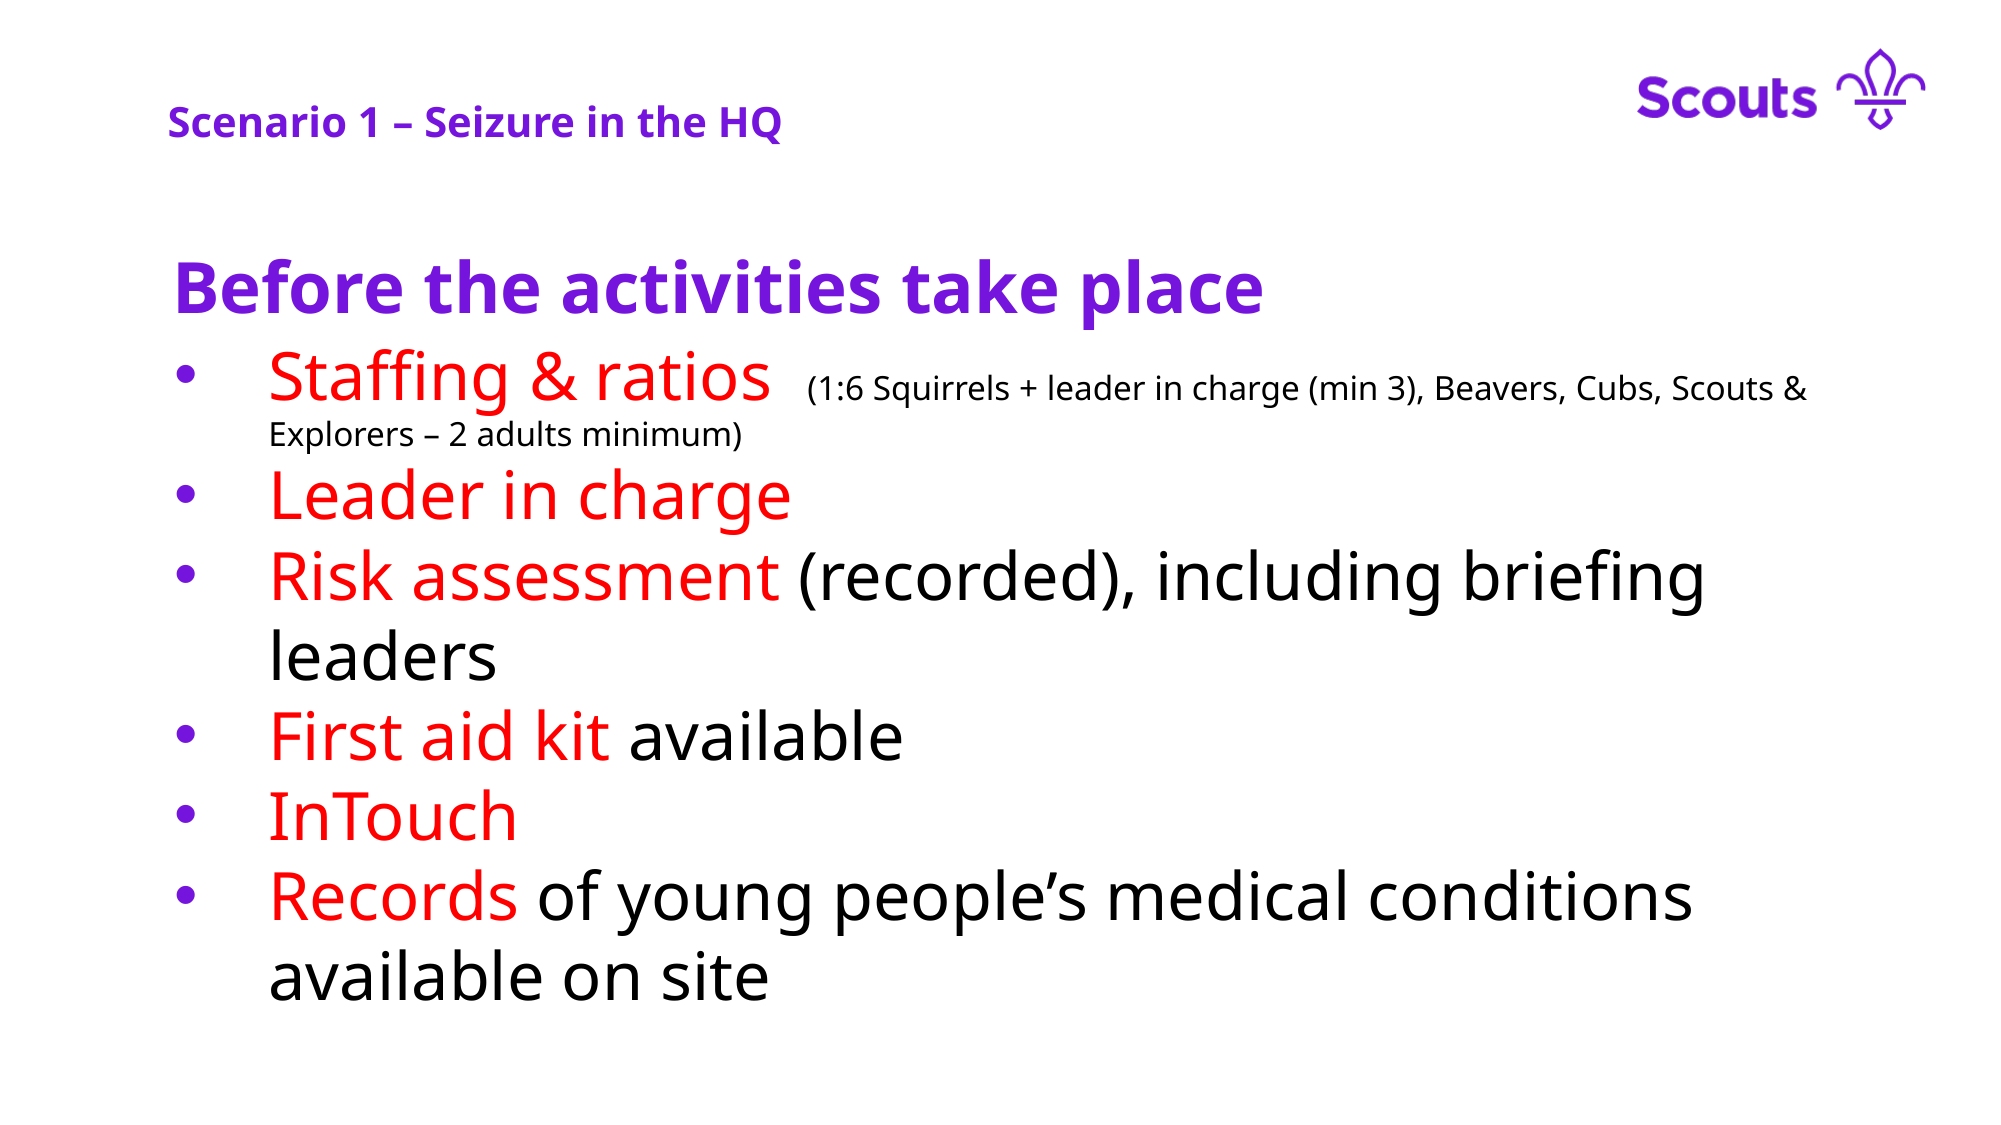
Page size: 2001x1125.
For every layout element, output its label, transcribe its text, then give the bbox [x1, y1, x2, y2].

picture [1637, 48, 1926, 130]
text_box Scenario 1 – Seizure in the HQ [152, 88, 1161, 154]
list Staffing & ratios (1:6 Squirrels + leader in charge (min 3), Beavers, Cubs, Scouts & Explorers – 2 adults minimum) Leader in charge Risk assessment (recorded), including briefing leaders First aid kit available InTouch Records of young people’s medical conditions available on site [172, 381, 1879, 1082]
text_box Before the activities take place [172, 243, 1879, 381]
